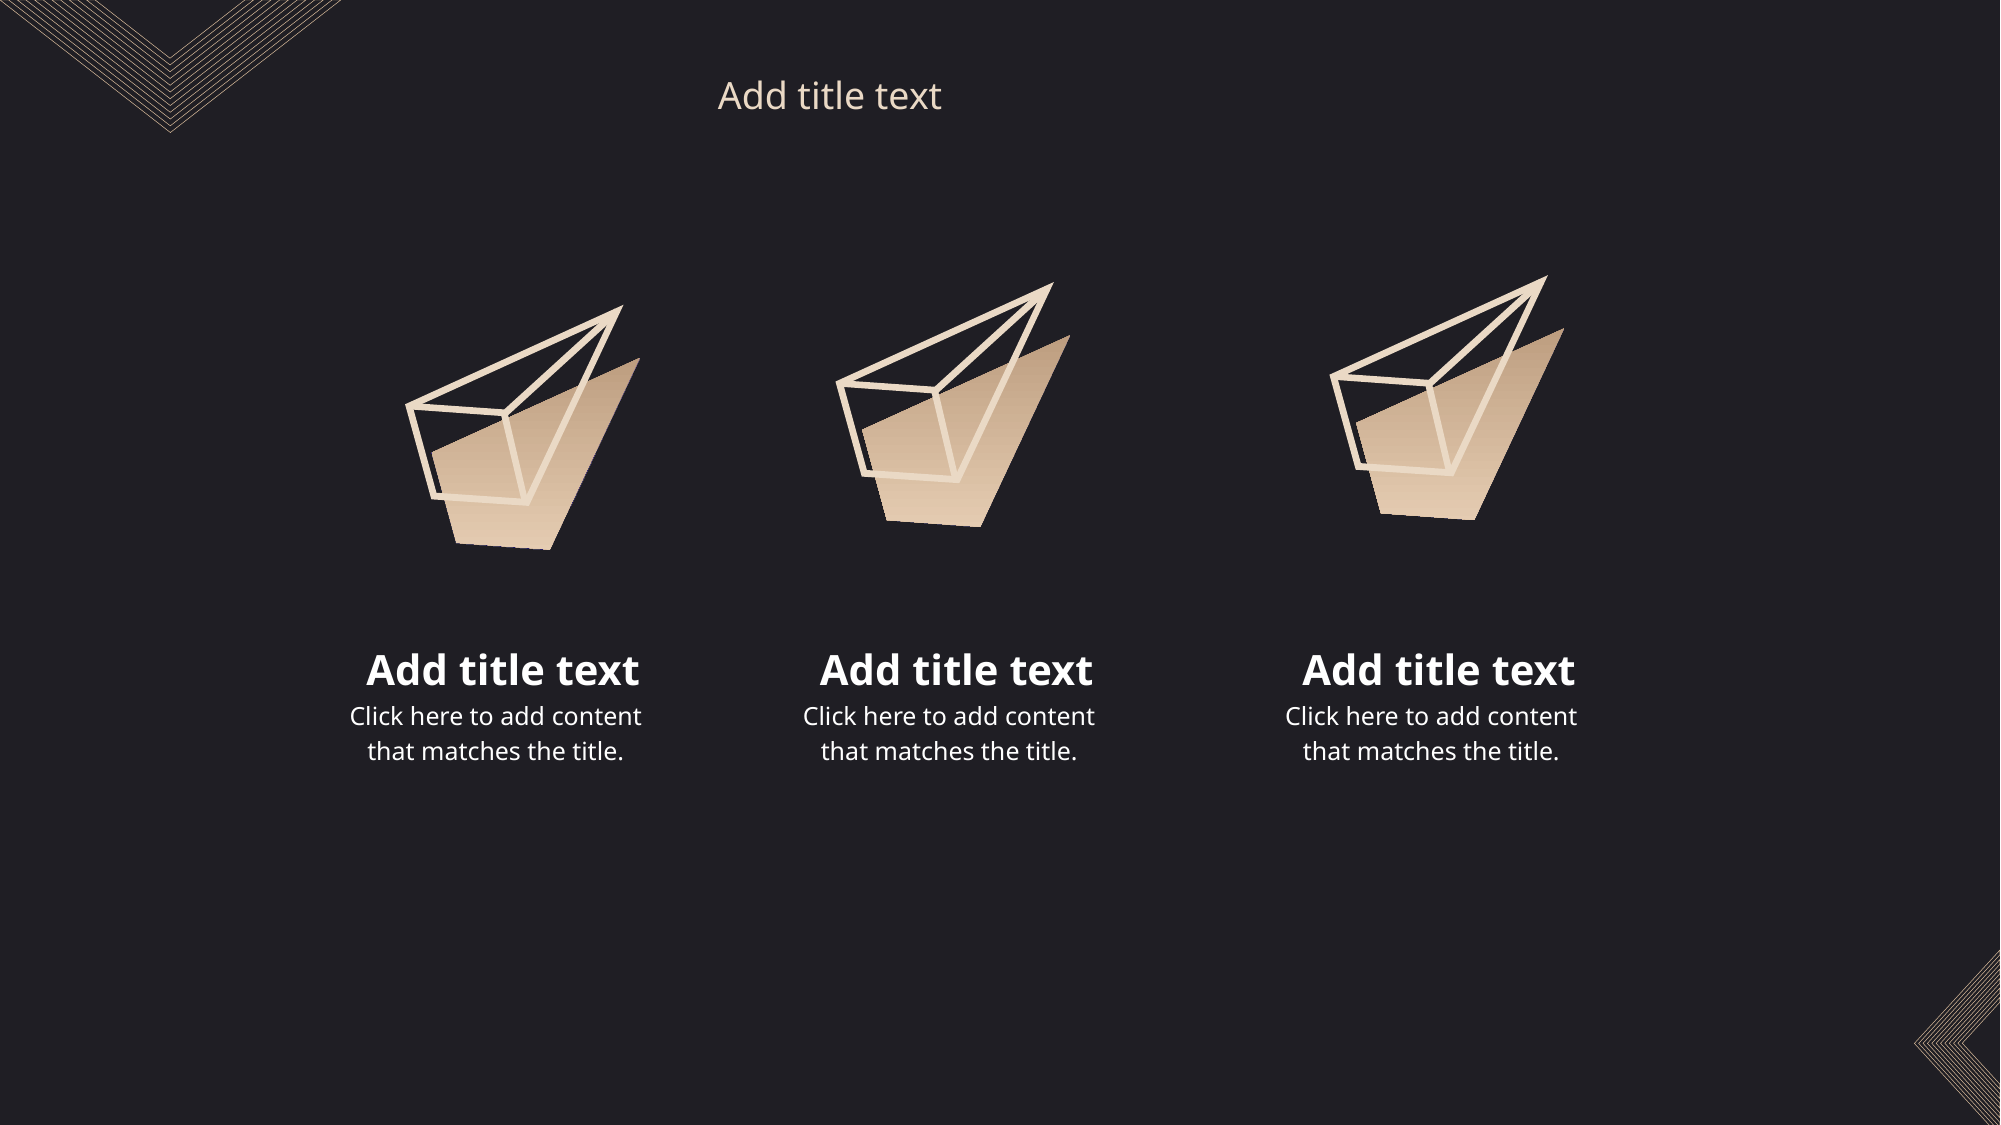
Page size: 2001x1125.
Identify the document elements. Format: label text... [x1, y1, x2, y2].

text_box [1300, 279, 1574, 495]
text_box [794, 624, 1120, 742]
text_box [340, 624, 666, 742]
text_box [1276, 624, 1602, 742]
text_box [0, 0, 343, 134]
text_box Add title text [703, 64, 1267, 125]
text_box [1912, 948, 2000, 1125]
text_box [806, 286, 1080, 501]
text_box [376, 309, 650, 524]
